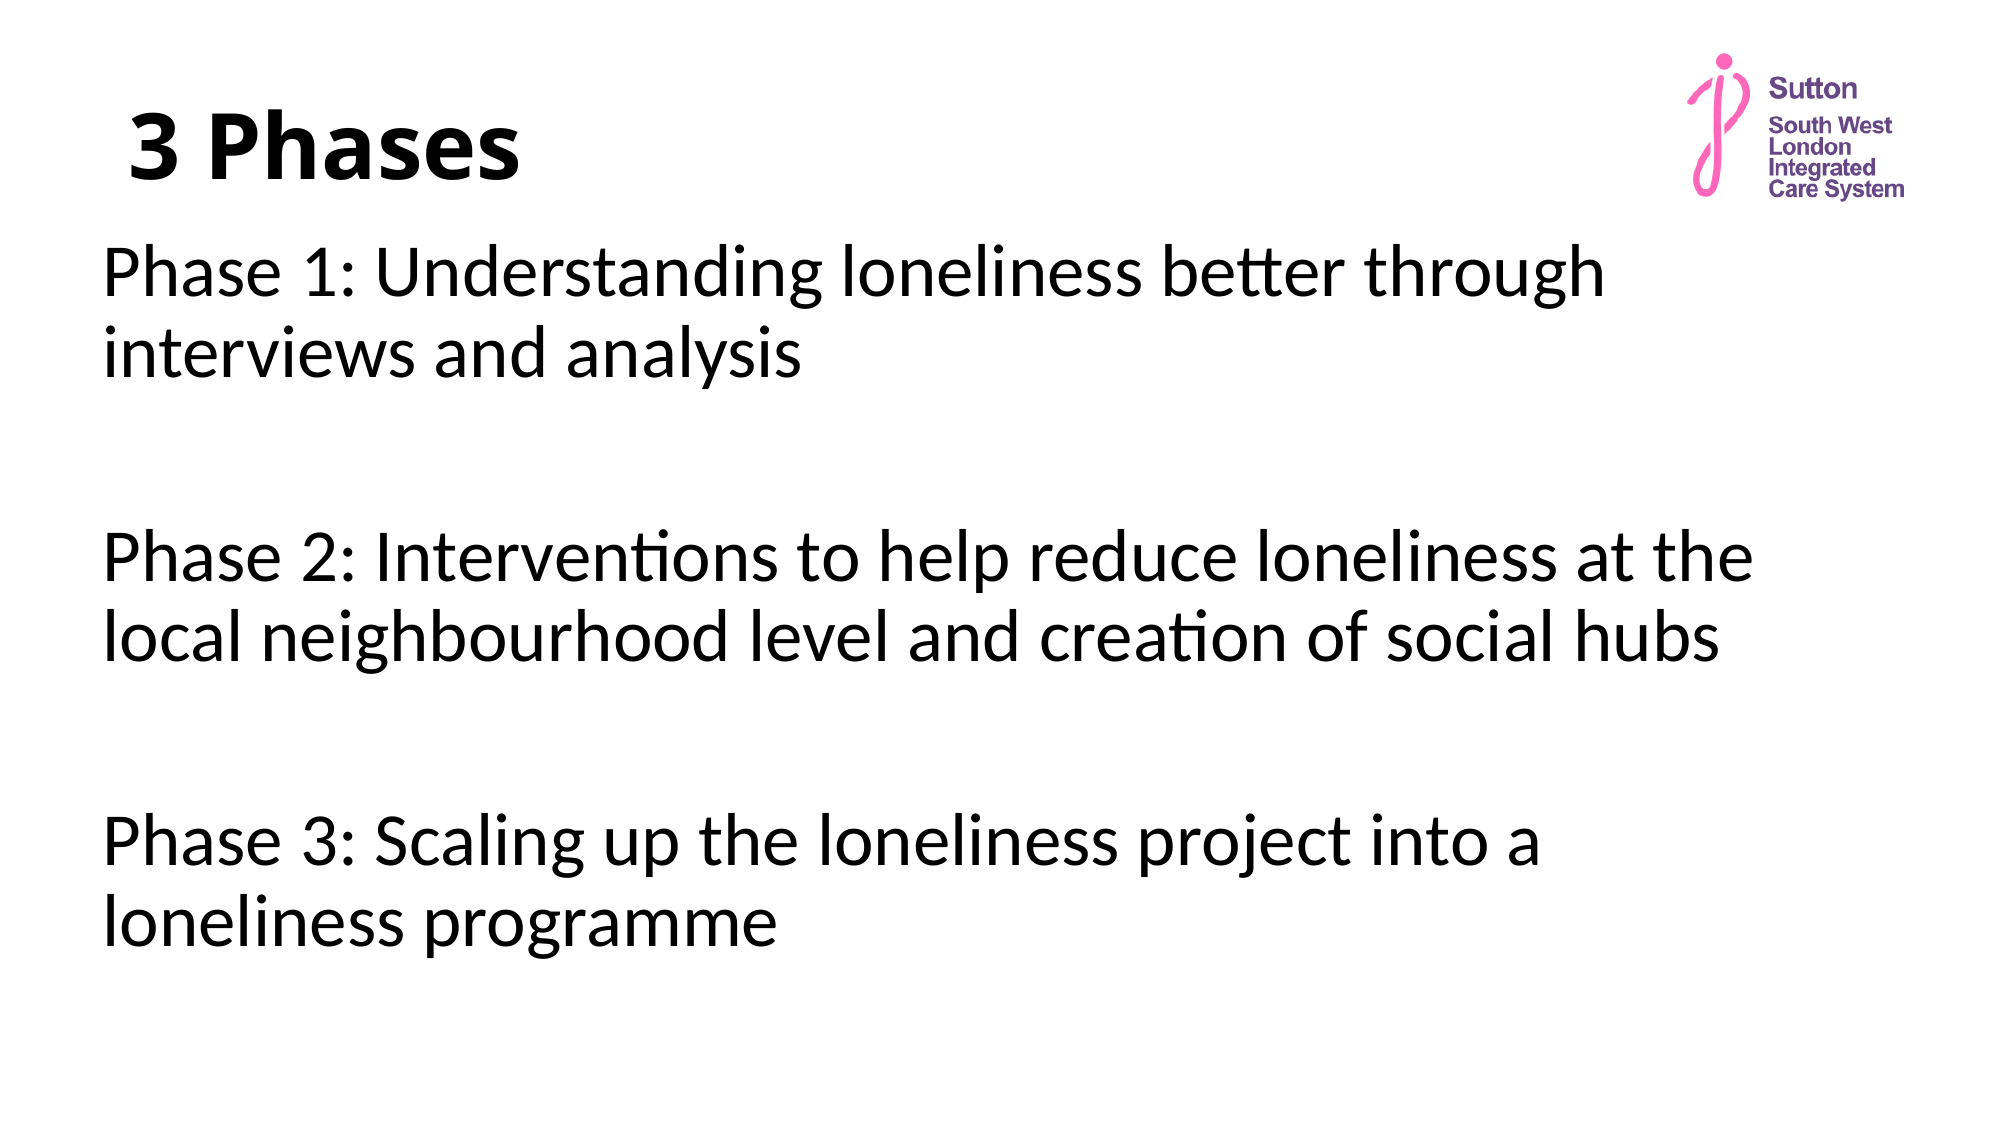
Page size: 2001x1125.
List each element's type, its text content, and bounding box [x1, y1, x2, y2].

picture [1671, 37, 1936, 225]
list Phase 1: Understanding loneliness better through interviews and analysis Phase 2: Interventions to help reduce loneliness at the local neighbourhood level and creation of social hubs Phase 3: Scaling up the loneliness project into a loneliness programme [87, 224, 1813, 974]
title 3 Phases [113, 66, 1671, 224]
